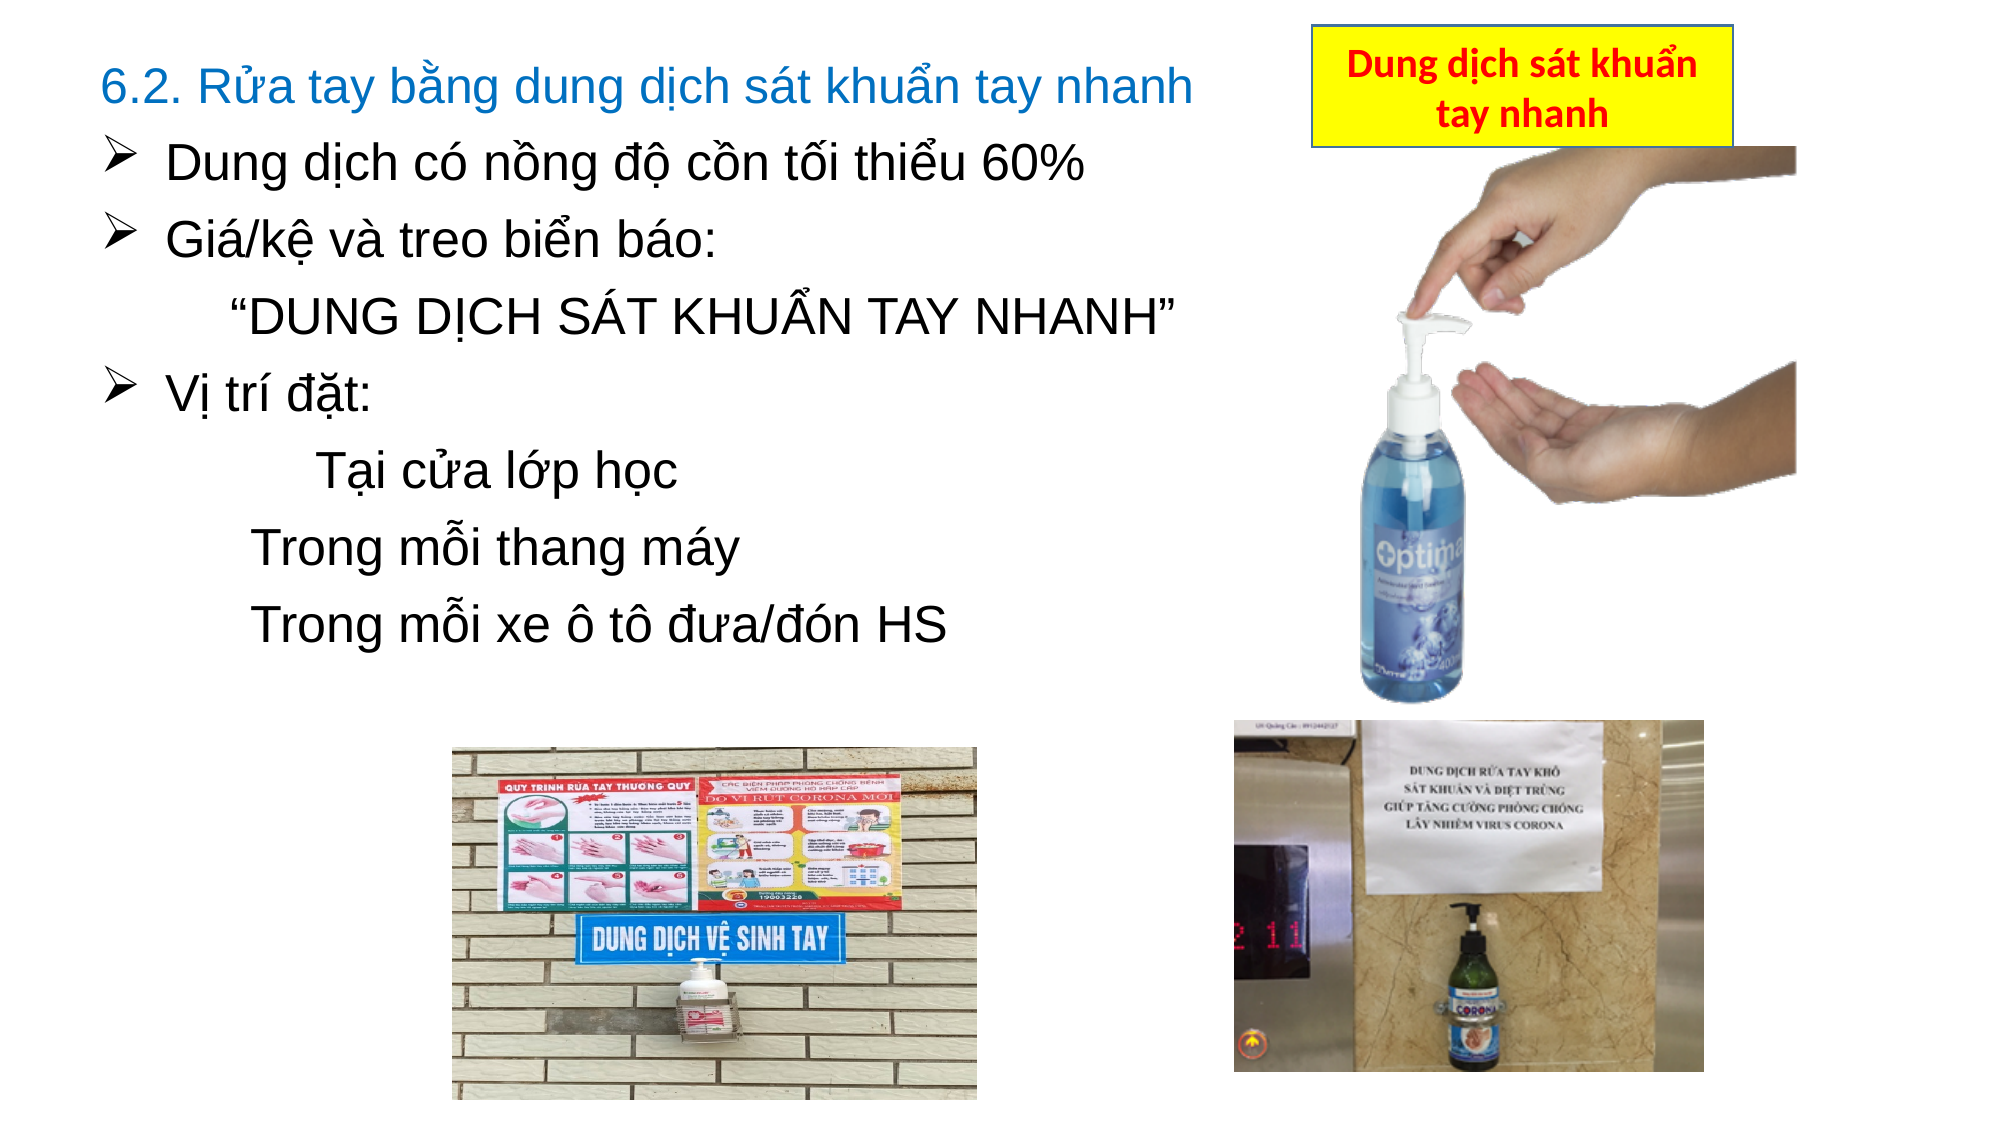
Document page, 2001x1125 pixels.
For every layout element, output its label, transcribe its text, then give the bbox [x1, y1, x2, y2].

picture [1105, 146, 1832, 1072]
picture [452, 747, 977, 1100]
list 6.2. Rửa tay bằng dung dịch sát khuẩn tay nhanh Dung dịch có nồng độ cồn tối thiểu 60% Giá/kệ và treo biển báo: “DUNG DỊCH SÁT KHUẨN TAY NHANH” Vị trí đặt: Tại cửa lớp học Trong mỗi thang máy Trong mỗi xe ô tô đưa/đón HS [85, 52, 1311, 691]
text_box Dung dịch sát khuẩn tay nhanh [1311, 24, 1734, 146]
